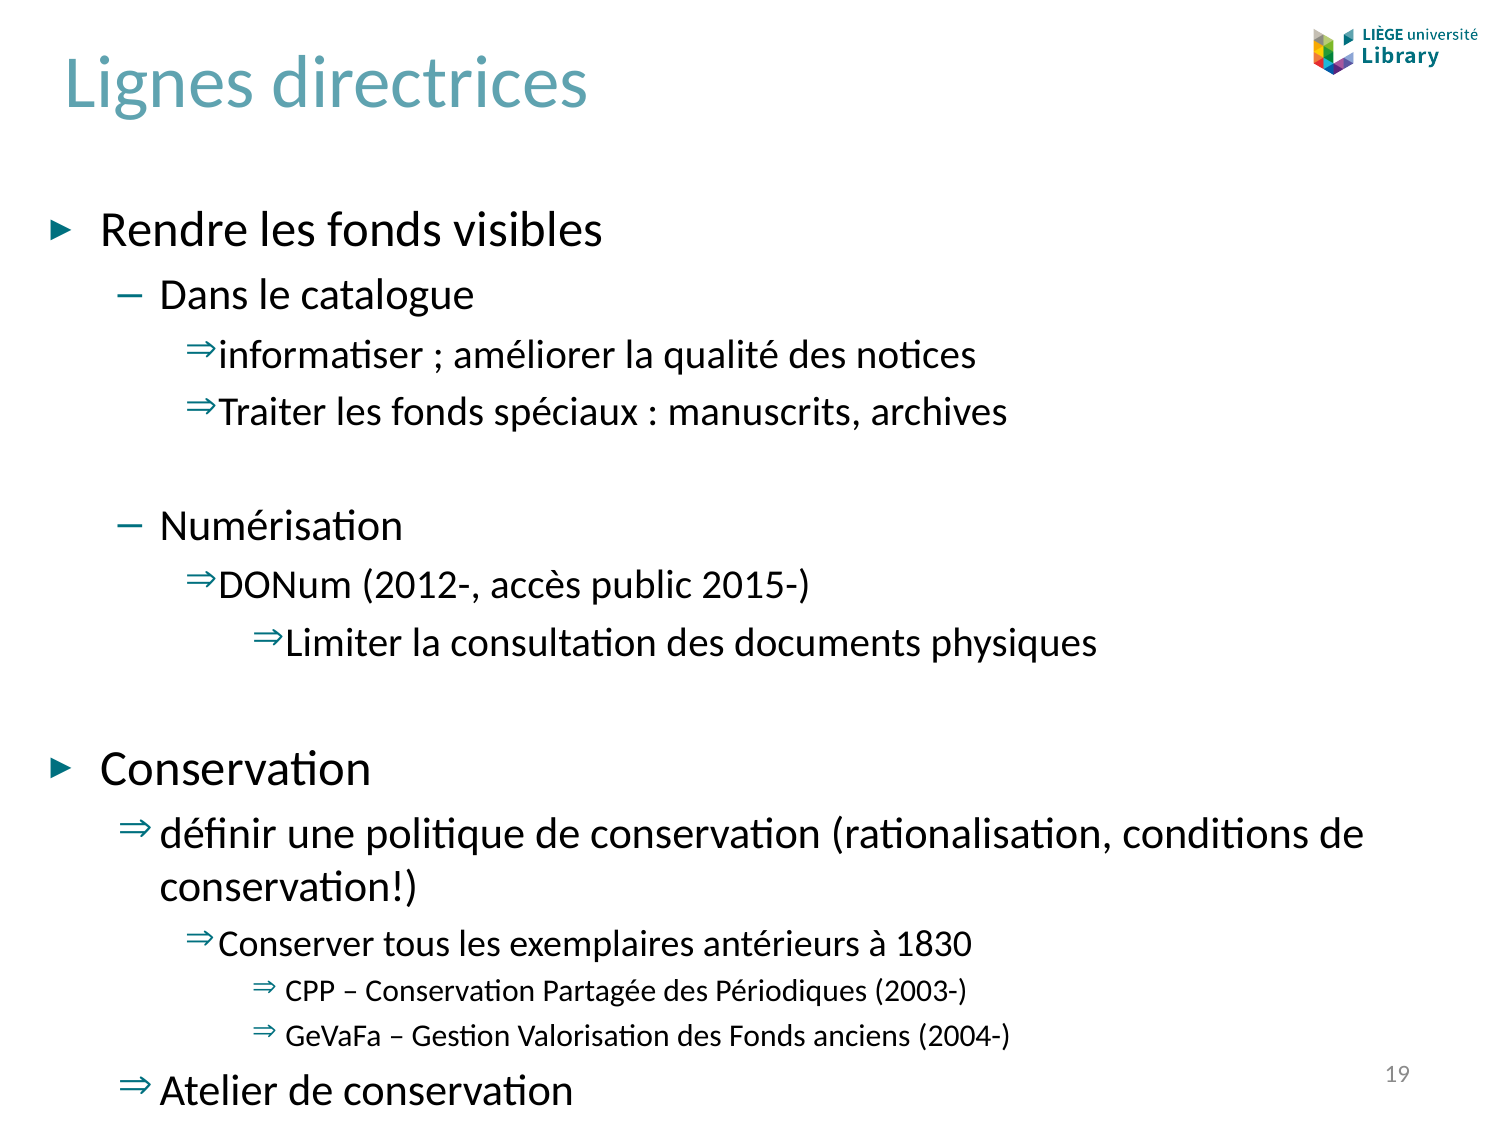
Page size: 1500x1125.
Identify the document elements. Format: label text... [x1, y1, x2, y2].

picture [1296, 11, 1495, 93]
slide_number 19 [1074, 1042, 1425, 1103]
list Rendre les fonds visibles Dans le catalogue informatiser ; améliorer la qualité des notices Traiter les fonds spéciaux : manuscrits, archives Numérisation DONum (2012-, accès public 2015-) Limiter la consultation des documents physiques Conservation définir une politique de conservation (rationalisation, conditions de conservation!) Conserver tous les exemplaires antérieurs à 1830 CPP – Conservation Partagée des Périodiques (2003-) GeVaFa – Gestion Valorisation des Fonds anciens (2004-) Atelier de conservation [35, 188, 1479, 1125]
title Lignes directrices [49, 26, 1400, 129]
